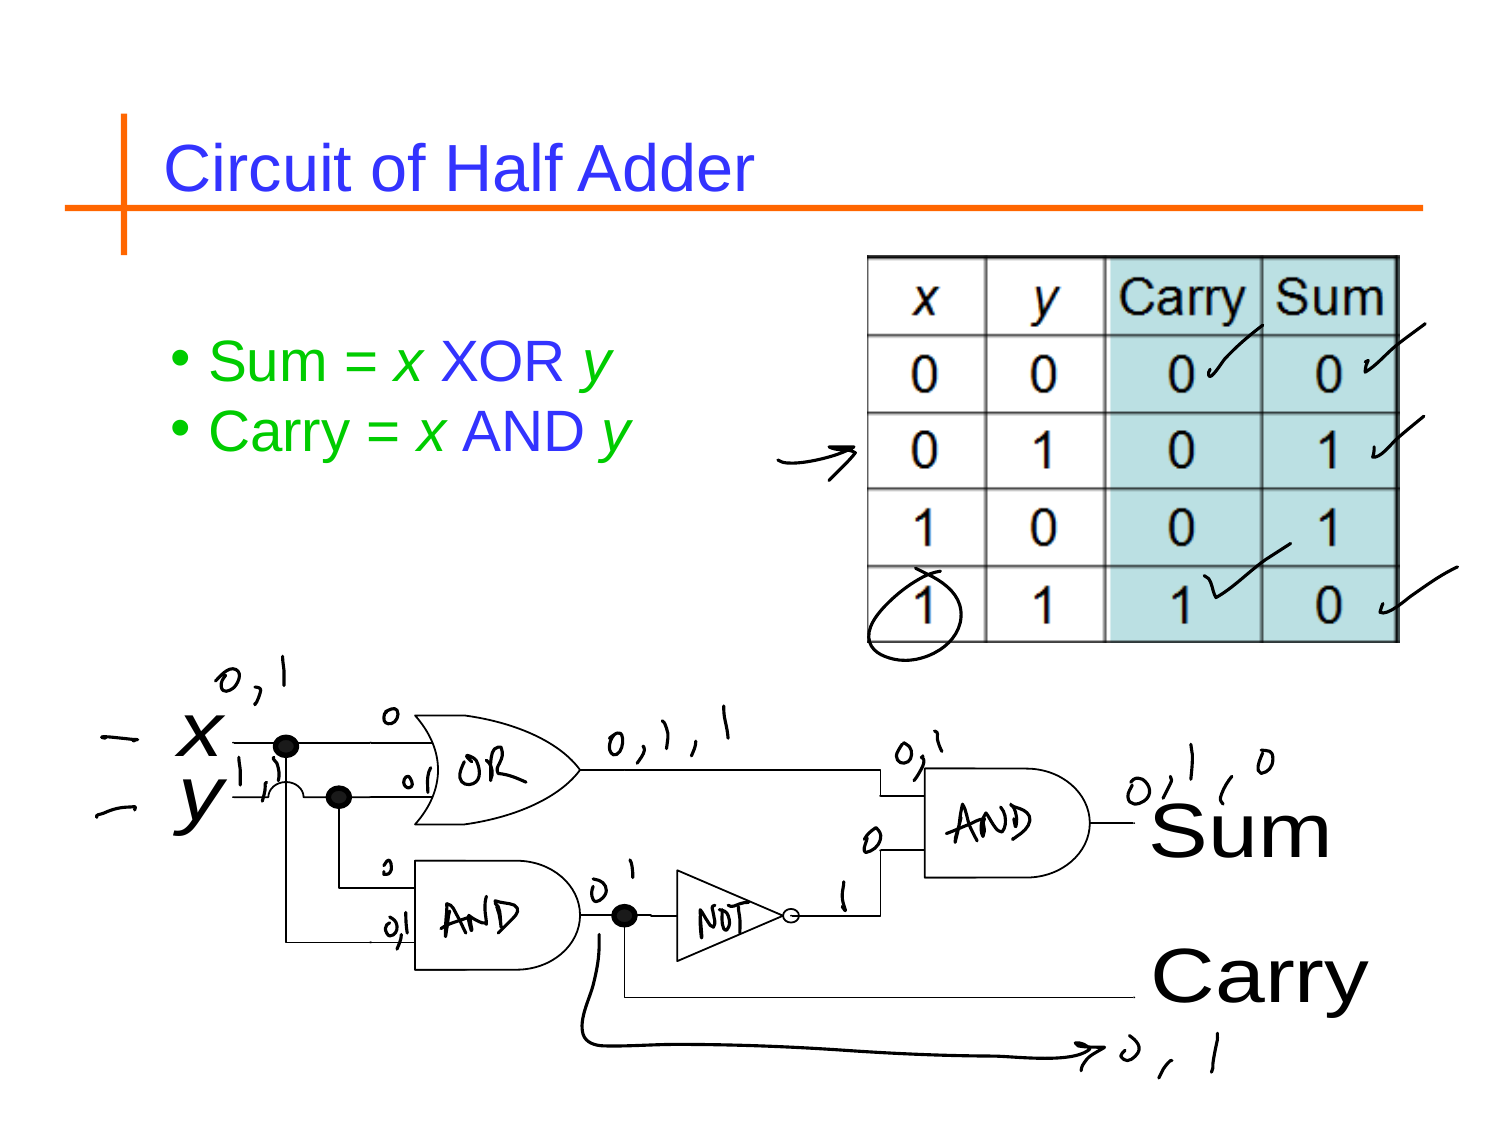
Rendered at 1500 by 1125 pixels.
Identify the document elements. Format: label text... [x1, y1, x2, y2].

picture [871, 577, 959, 643]
text_box Sum = x XOR y Carry = x AND y [155, 255, 1412, 998]
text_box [159, 668, 1392, 1083]
text_box Circuit of Half Adder [148, 117, 1412, 208]
picture [867, 255, 1400, 643]
